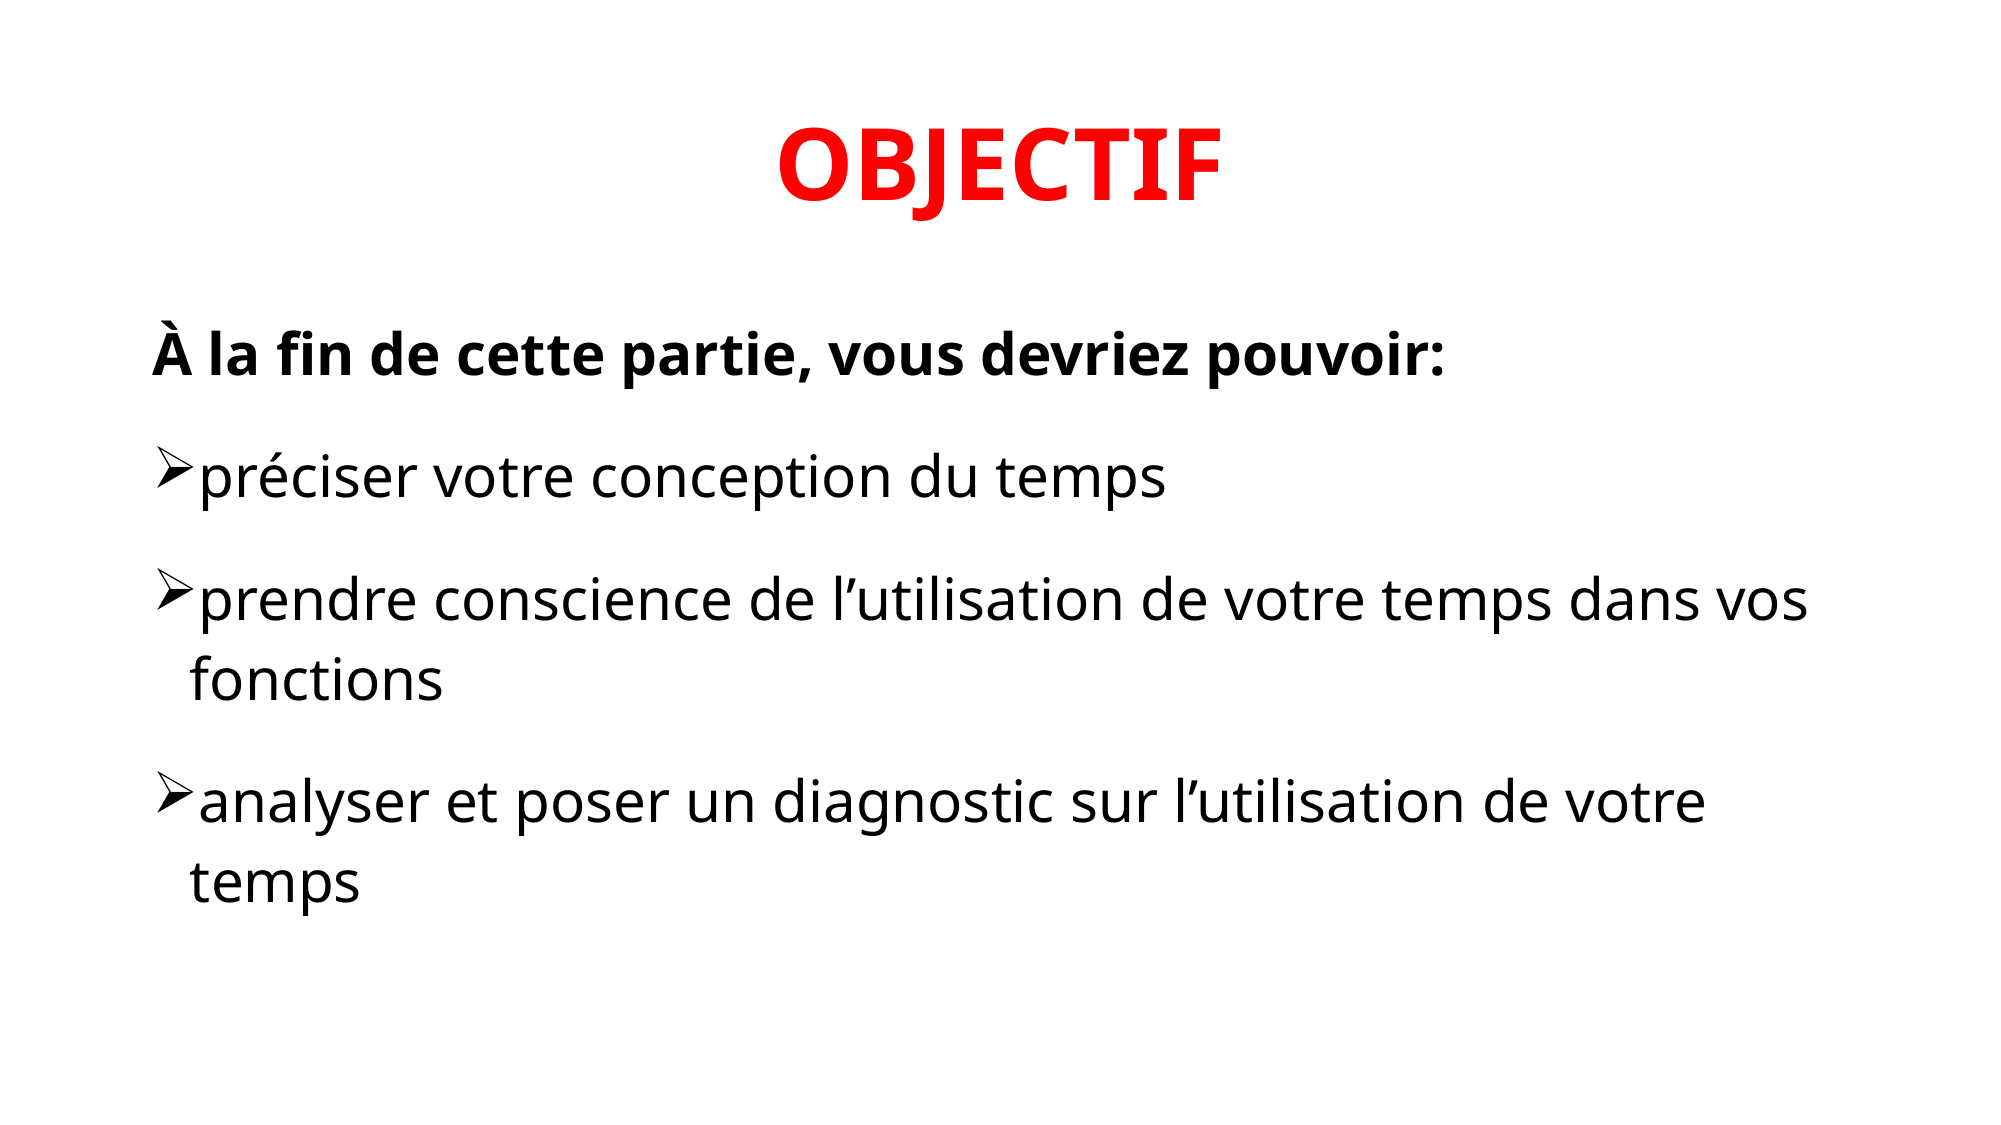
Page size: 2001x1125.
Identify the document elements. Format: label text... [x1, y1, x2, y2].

list À la fin de cette partie, vous devriez pouvoir: préciser votre conception du temps prendre conscience de l’utilisation de votre temps dans vos fonctions analyser et poser un diagnostic sur l’utilisation de votre temps [137, 299, 1863, 1014]
title OBJECTIF [137, 59, 1863, 278]
